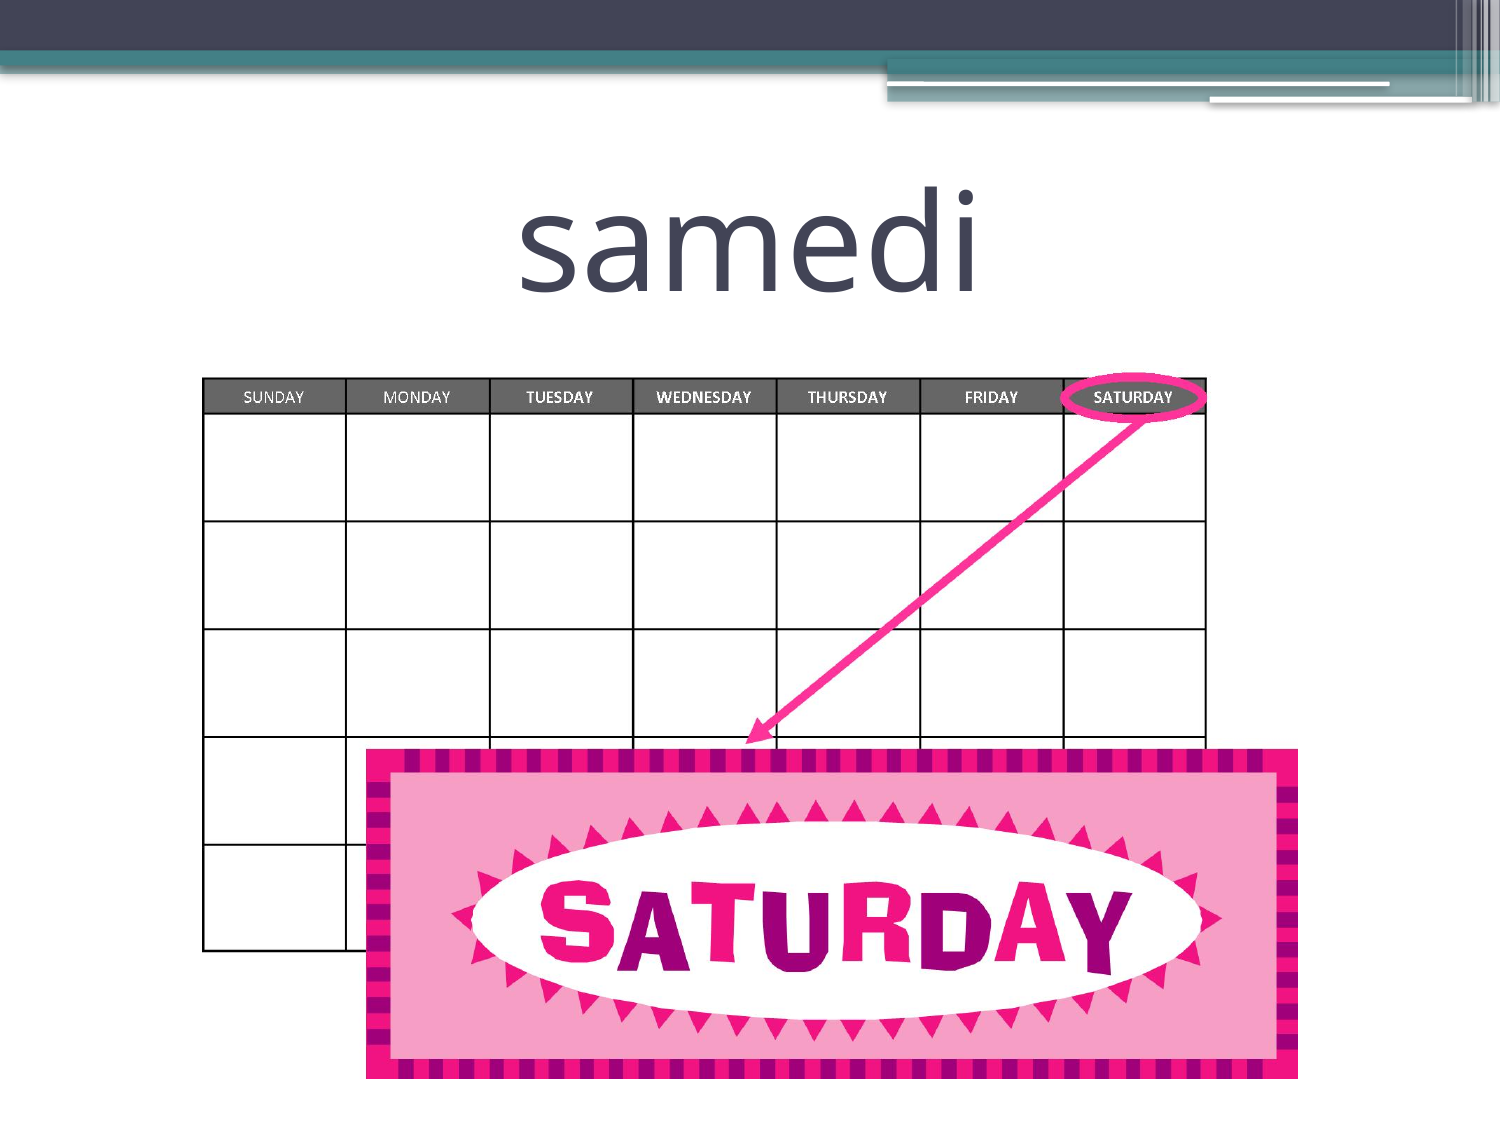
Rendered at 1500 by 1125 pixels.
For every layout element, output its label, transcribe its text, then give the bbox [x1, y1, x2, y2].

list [202, 368, 1298, 1079]
title samedi [75, 149, 1425, 324]
